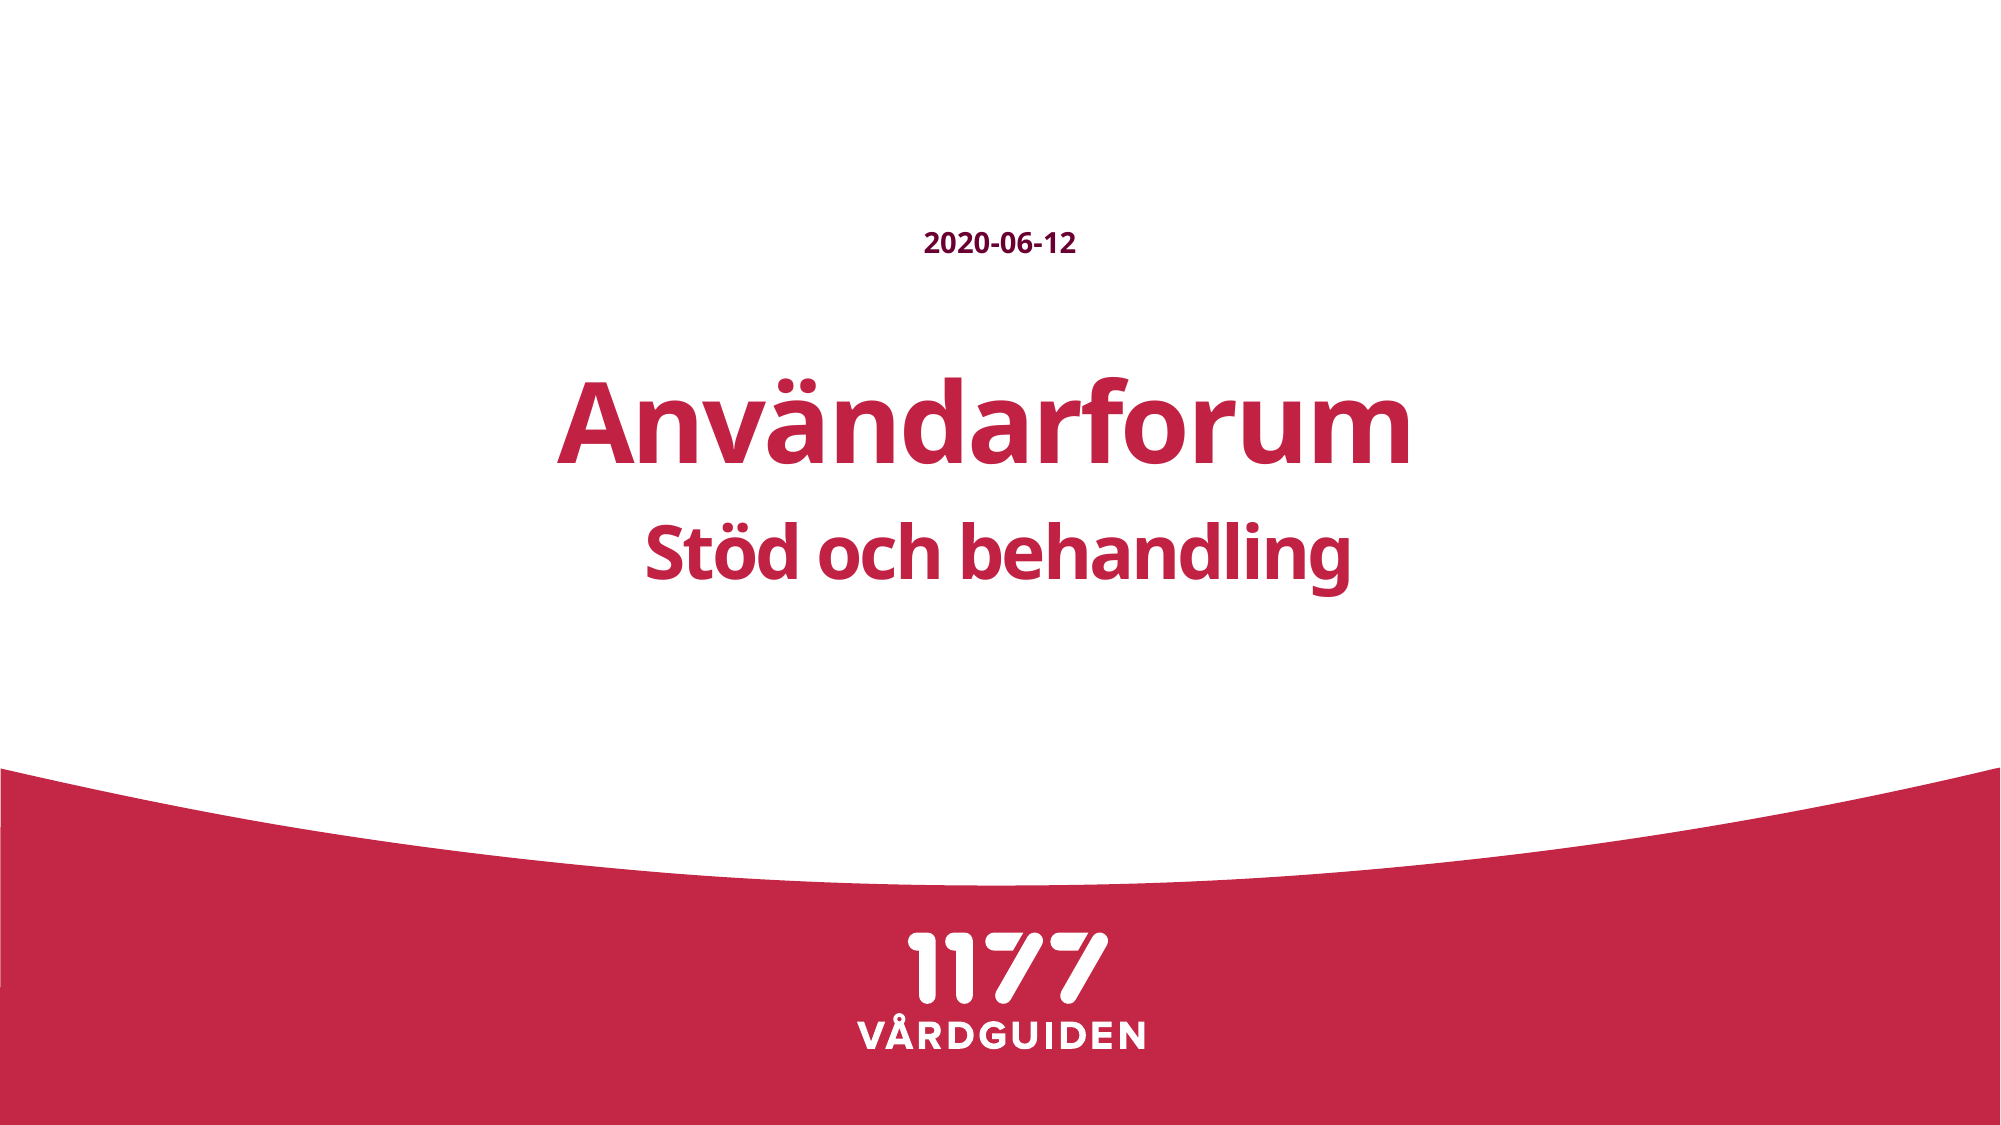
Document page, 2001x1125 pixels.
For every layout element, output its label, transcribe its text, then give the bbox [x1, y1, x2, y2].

title Användarforum Stöd och behandling [249, 366, 1750, 759]
subtitle 2020-06-12 [249, 193, 1750, 261]
